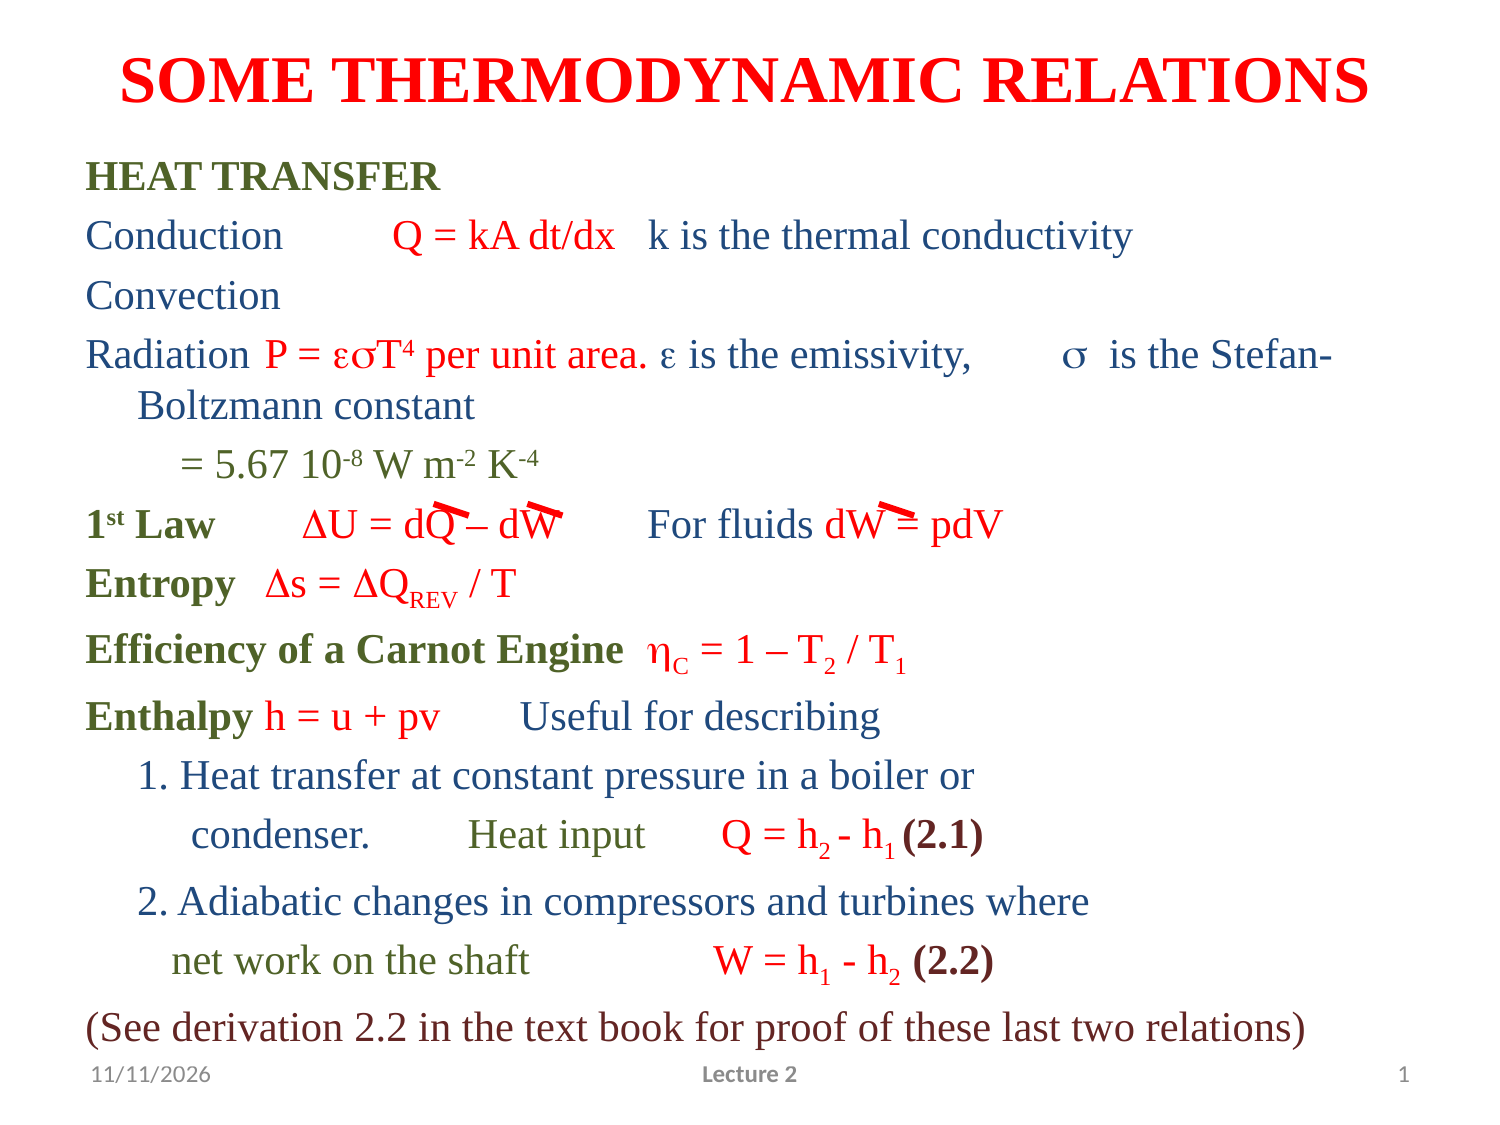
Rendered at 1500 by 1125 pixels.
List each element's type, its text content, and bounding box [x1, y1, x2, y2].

title SOME THERMODYNAMIC RELATIONS [70, 23, 1421, 129]
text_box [433, 503, 469, 516]
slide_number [75, 1042, 425, 1103]
footer Lecture 2 [512, 1042, 988, 1103]
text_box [878, 503, 915, 516]
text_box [527, 503, 563, 516]
slide_number 1 [1074, 1042, 1425, 1103]
list HEAT TRANSFER Conduction Q = kA dt/dx k is the thermal conductivity Convection Radiation P = esT4 per unit area. e is the emissivity, s is the Stefan-Boltzmann constant = 5.67 10-8 W m-2 K-4 1st Law DU = dQ – dW For fluids dW = pdV Entropy Ds = DQREV / T Efficiency of a Carnot Engine hC = 1 – T2 / T1 Enthalpy h = u + pv Useful for describing 1. Heat transfer at constant pressure in a boiler or condenser. Heat input Q = h2 - h1 (2.1) 2. Adiabatic changes in compressors and turbines where net work on the shaft W = h1 - h2 (2.2) (See derivation 2.2 in the text book for proof of these last two relations) [70, 140, 1449, 1067]
